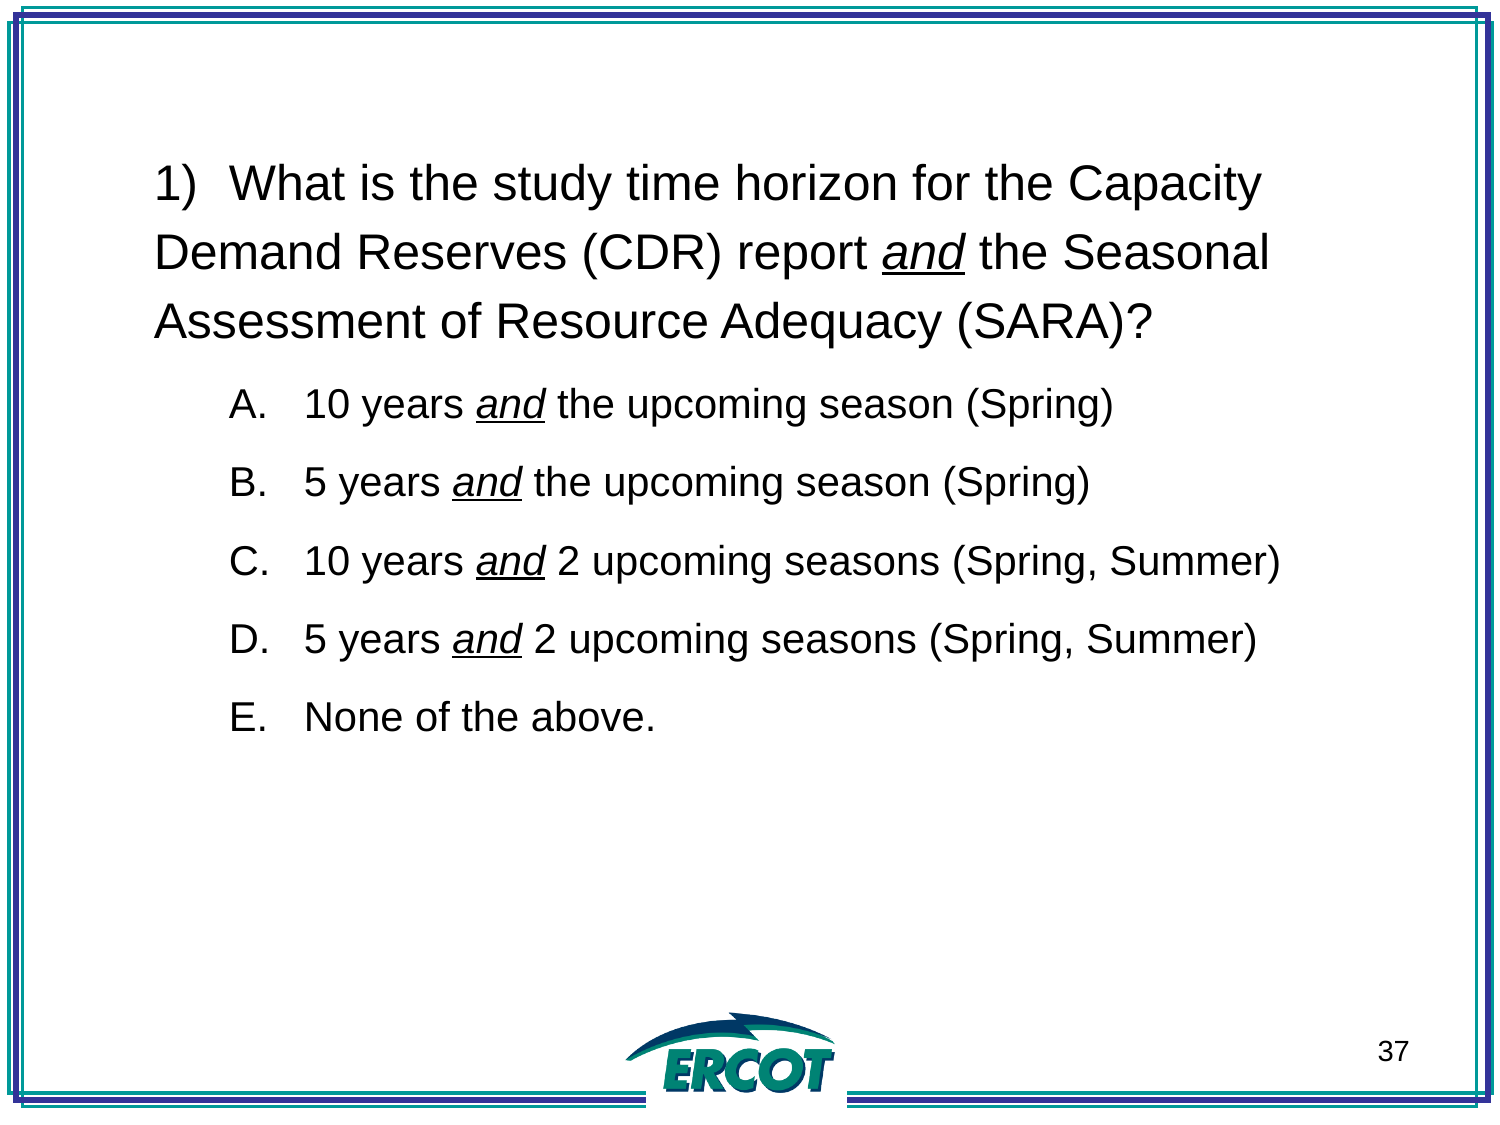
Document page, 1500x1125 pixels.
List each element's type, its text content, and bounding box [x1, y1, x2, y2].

picture [624, 1012, 836, 1100]
text_box 1) What is the study time horizon for the Capacity Demand Reserves (CDR) report and the Seasonal Assessment of Resource Adequacy (SARA)? 10 years and the upcoming season (Spring) 5 years and the upcoming season (Spring) 10 years and 2 upcoming seasons (Spring, Summer) 5 years and 2 upcoming seasons (Spring, Summer) None of the above. [139, 133, 1413, 929]
slide_number 37 [1074, 1024, 1425, 1103]
